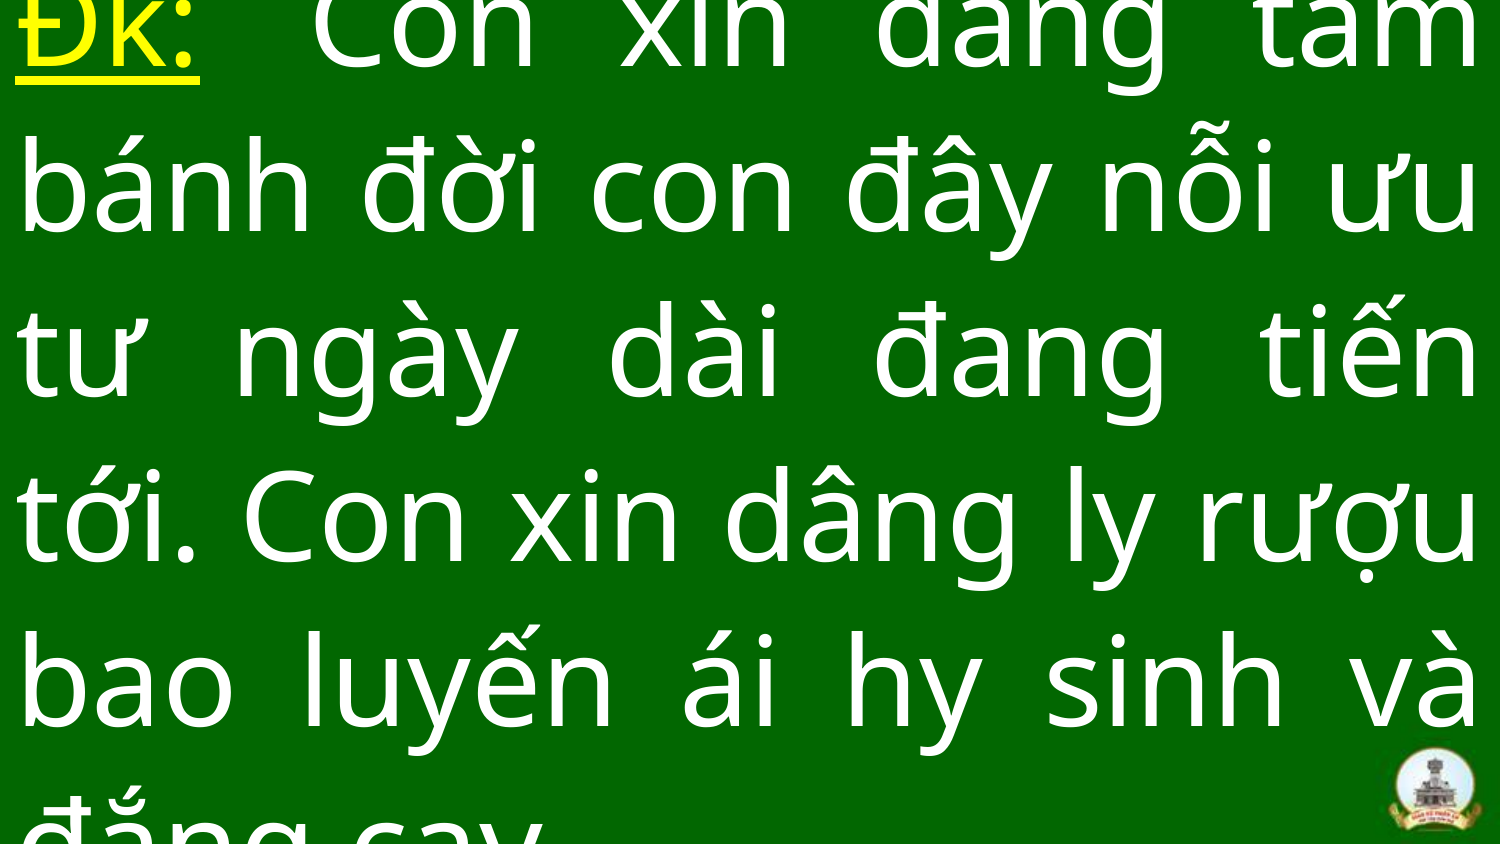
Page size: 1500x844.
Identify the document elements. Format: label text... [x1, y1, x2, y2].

title Đk: Con xin dâng tấm bánh đời con đây nỗi ưu tư ngày dài đang tiến tới. Con xin dâng ly rượu bao luyến ái hy sinh và đắng cay. [0, 0, 1500, 844]
